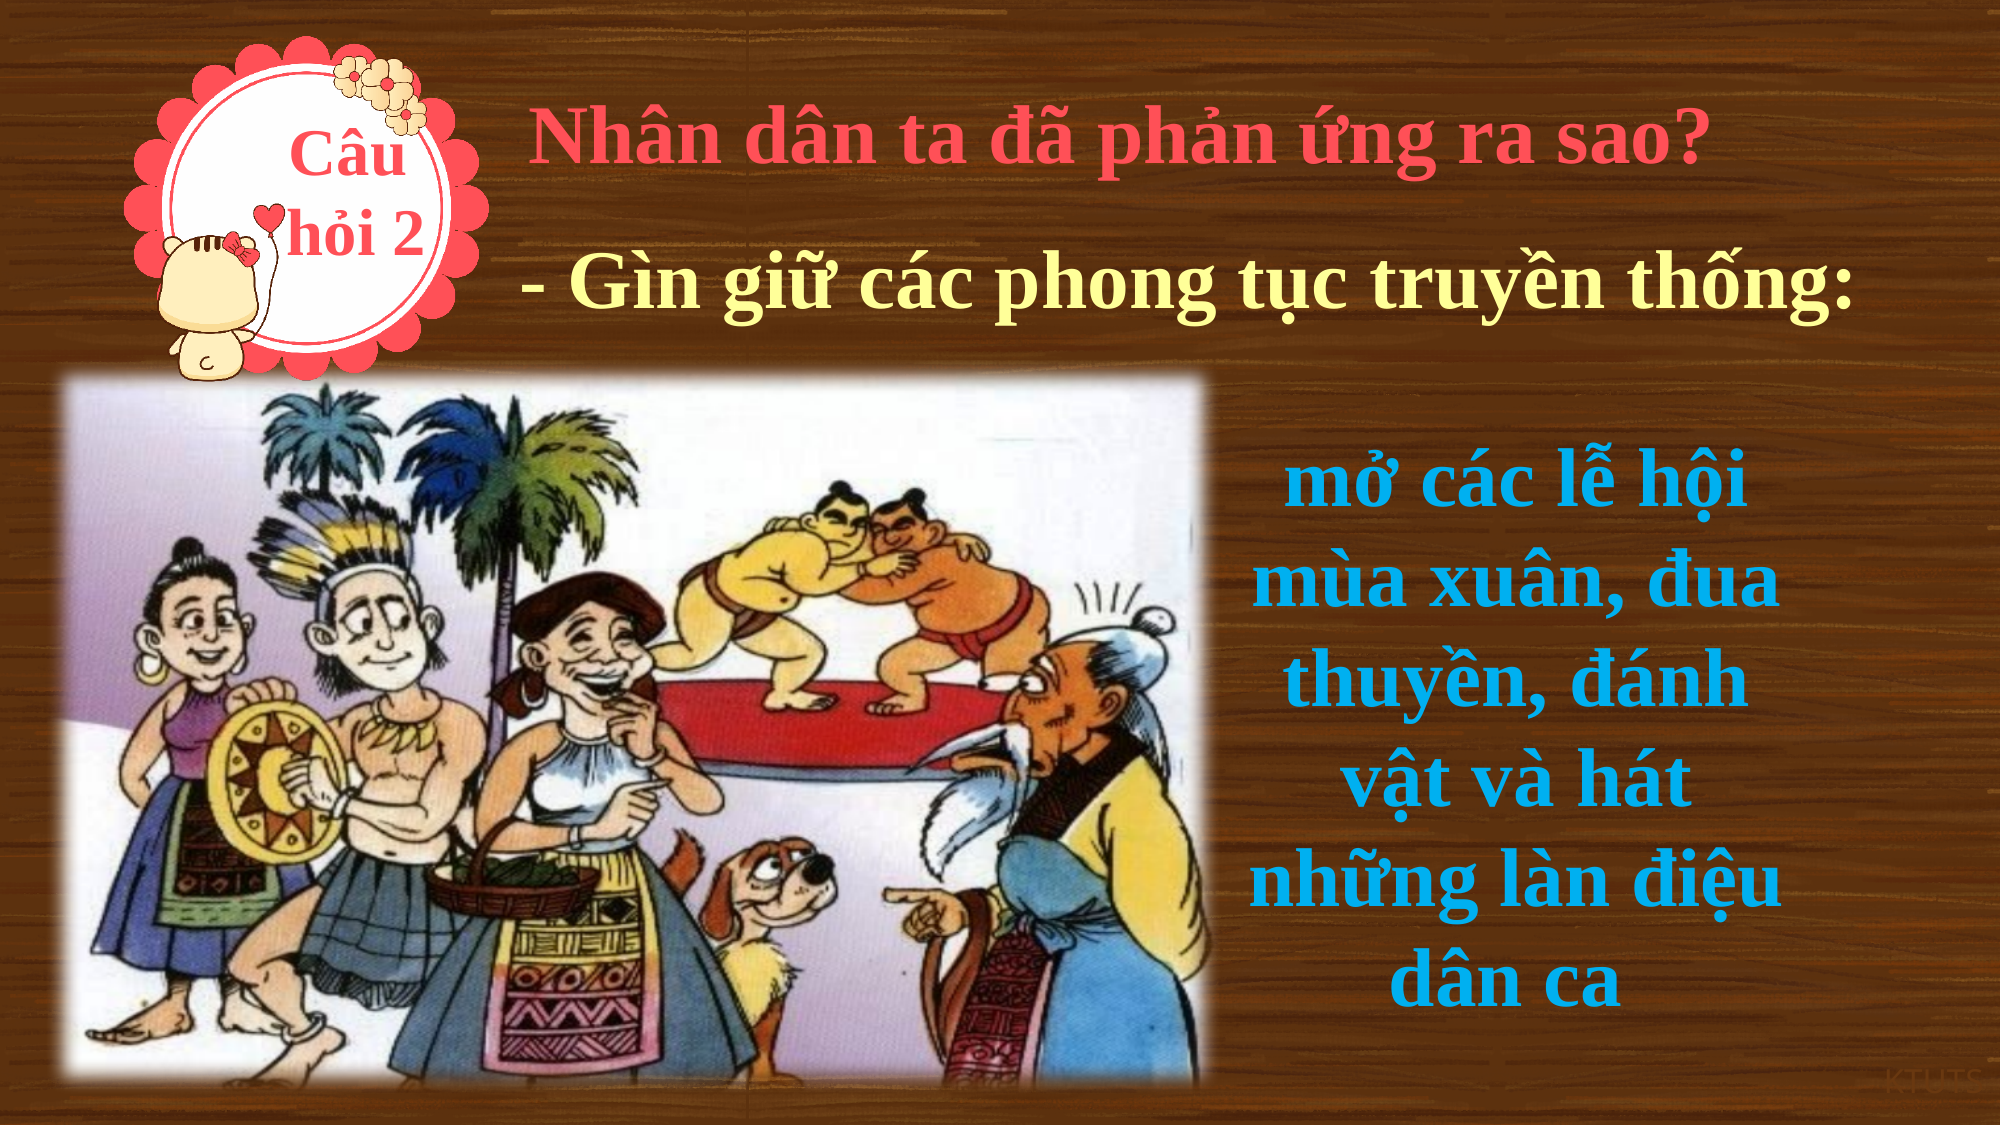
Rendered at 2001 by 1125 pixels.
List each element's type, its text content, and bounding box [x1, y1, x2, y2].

text_box - Gìn giữ các phong tục truyền thống: [635, 167, 1894, 333]
text_box mở các lễ hội mùa xuân, đua thuyền, đánh vật và hát những làn điệu dân ca [1223, 415, 1829, 1031]
text_box Nhân dân ta đã phản ứng ra sao? [635, 73, 1730, 167]
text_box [0, 0, 635, 443]
picture [0, 0, 2000, 1125]
